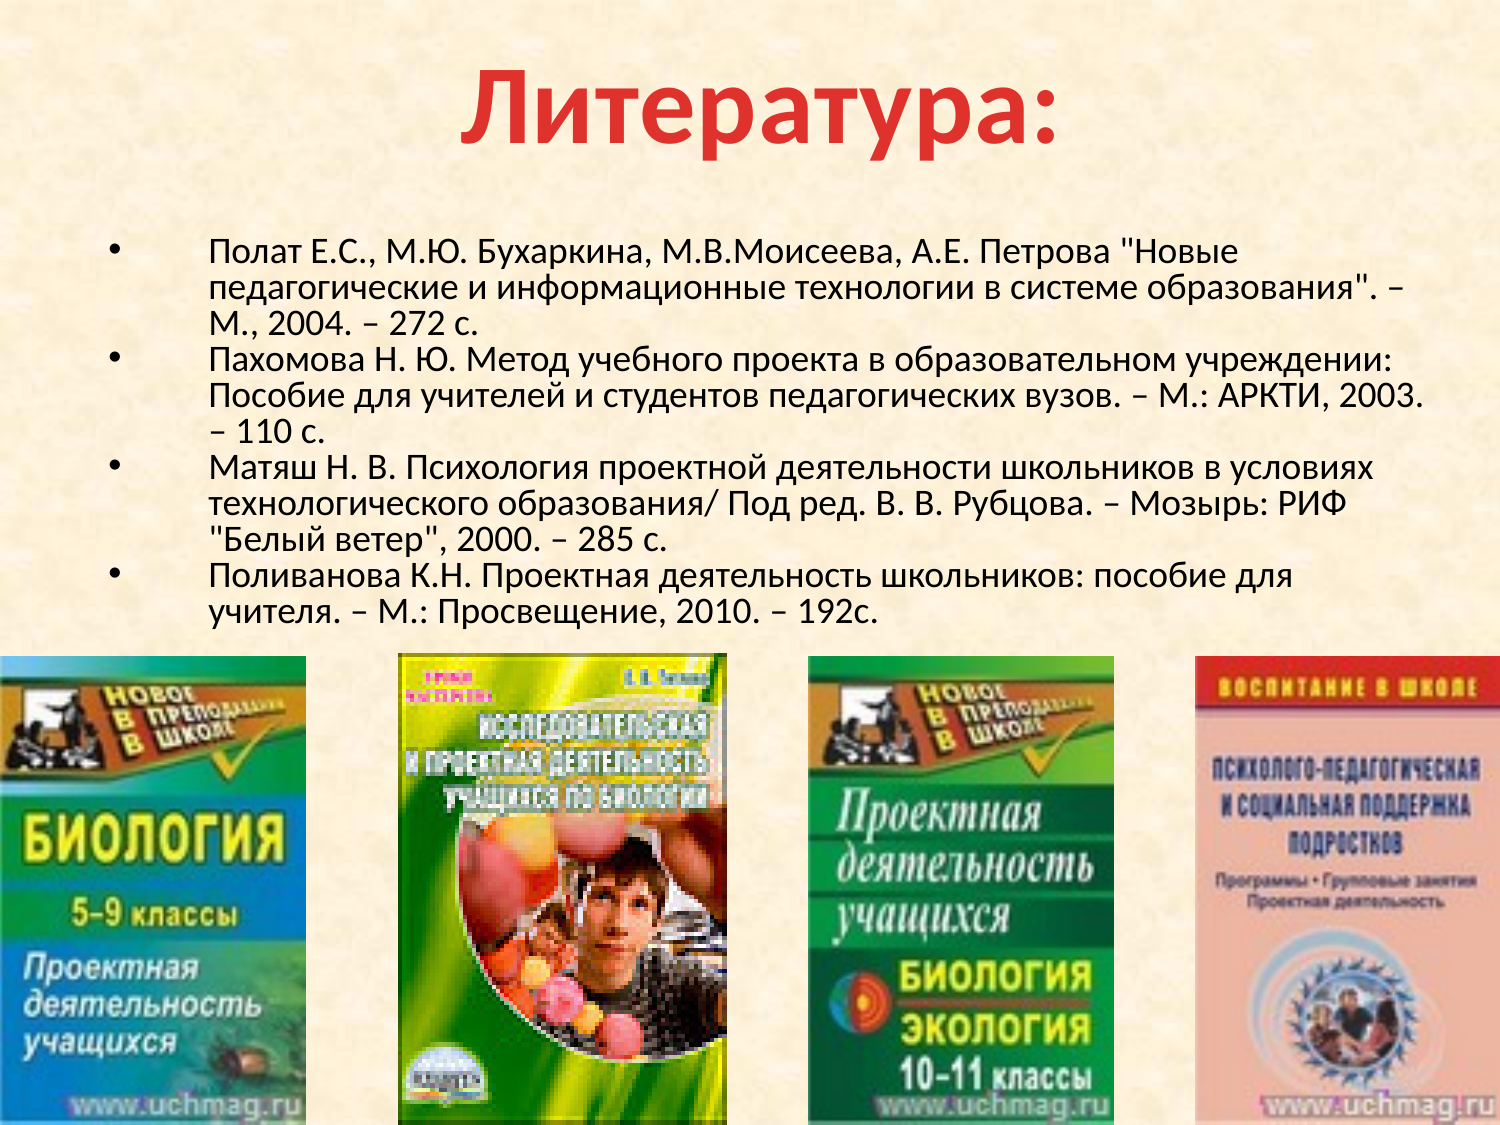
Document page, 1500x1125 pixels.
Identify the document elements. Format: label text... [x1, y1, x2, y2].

picture [0, 0, 1500, 1125]
text_box Полат Е.С., М.Ю. Бухаркина, М.В.Моисеева, А.Е. Петрова "Новые педагогические и информационные технологии в системе образования". – М., 2004. – 272 с. Пахомова Н. Ю. Метод учебного проекта в образовательном учреждении: Пособие для учителей и студентов педагогических вузов. – М.: АРКТИ, 2003. – 110 с. Матяш Н. В. Психология проектной деятельности школьников в условиях технологического образования/ Под ред. В. В. Рубцова. – Мозырь: РИФ "Белый ветер", 2000. – 285 с. Поливанова К.Н. Проектная деятельность школьников: пособие для учителя. – М.: Просвещение, 2010. – 192с. [93, 227, 1442, 639]
text_box Литература: [269, 23, 1254, 174]
